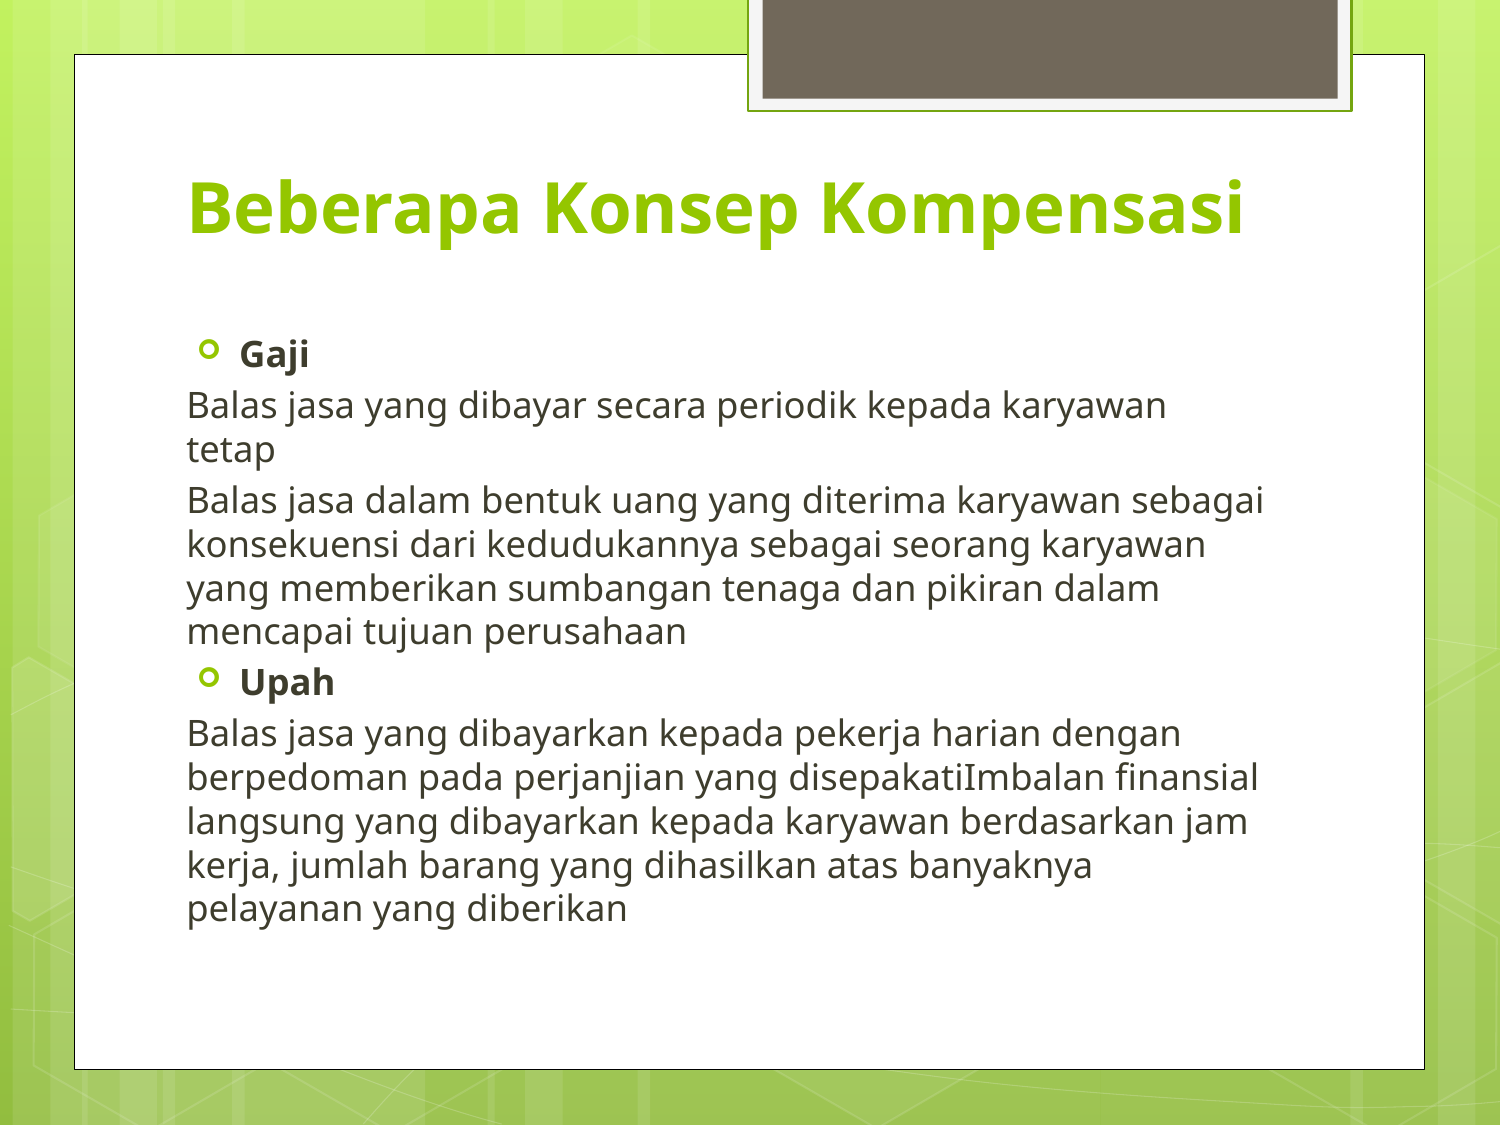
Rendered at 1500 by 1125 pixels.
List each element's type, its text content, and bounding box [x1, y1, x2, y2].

title Beberapa Konsep Kompensasi [171, 137, 1324, 256]
list Gaji Balas jasa yang dibayar secara periodik kepada karyawan tetap Balas jasa dalam bentuk uang yang diterima karyawan sebagai konsekuensi dari kedudukannya sebagai seorang karyawan yang memberikan sumbangan tenaga dan pikiran dalam mencapai tujuan perusahaan Upah Balas jasa yang dibayarkan kepada pekerja harian dengan berpedoman pada perjanjian yang disepakatiImbalan finansial langsung yang dibayarkan kepada karyawan berdasarkan jam kerja, jumlah barang yang dihasilkan atas banyaknya pelayanan yang diberikan [171, 323, 1283, 988]
